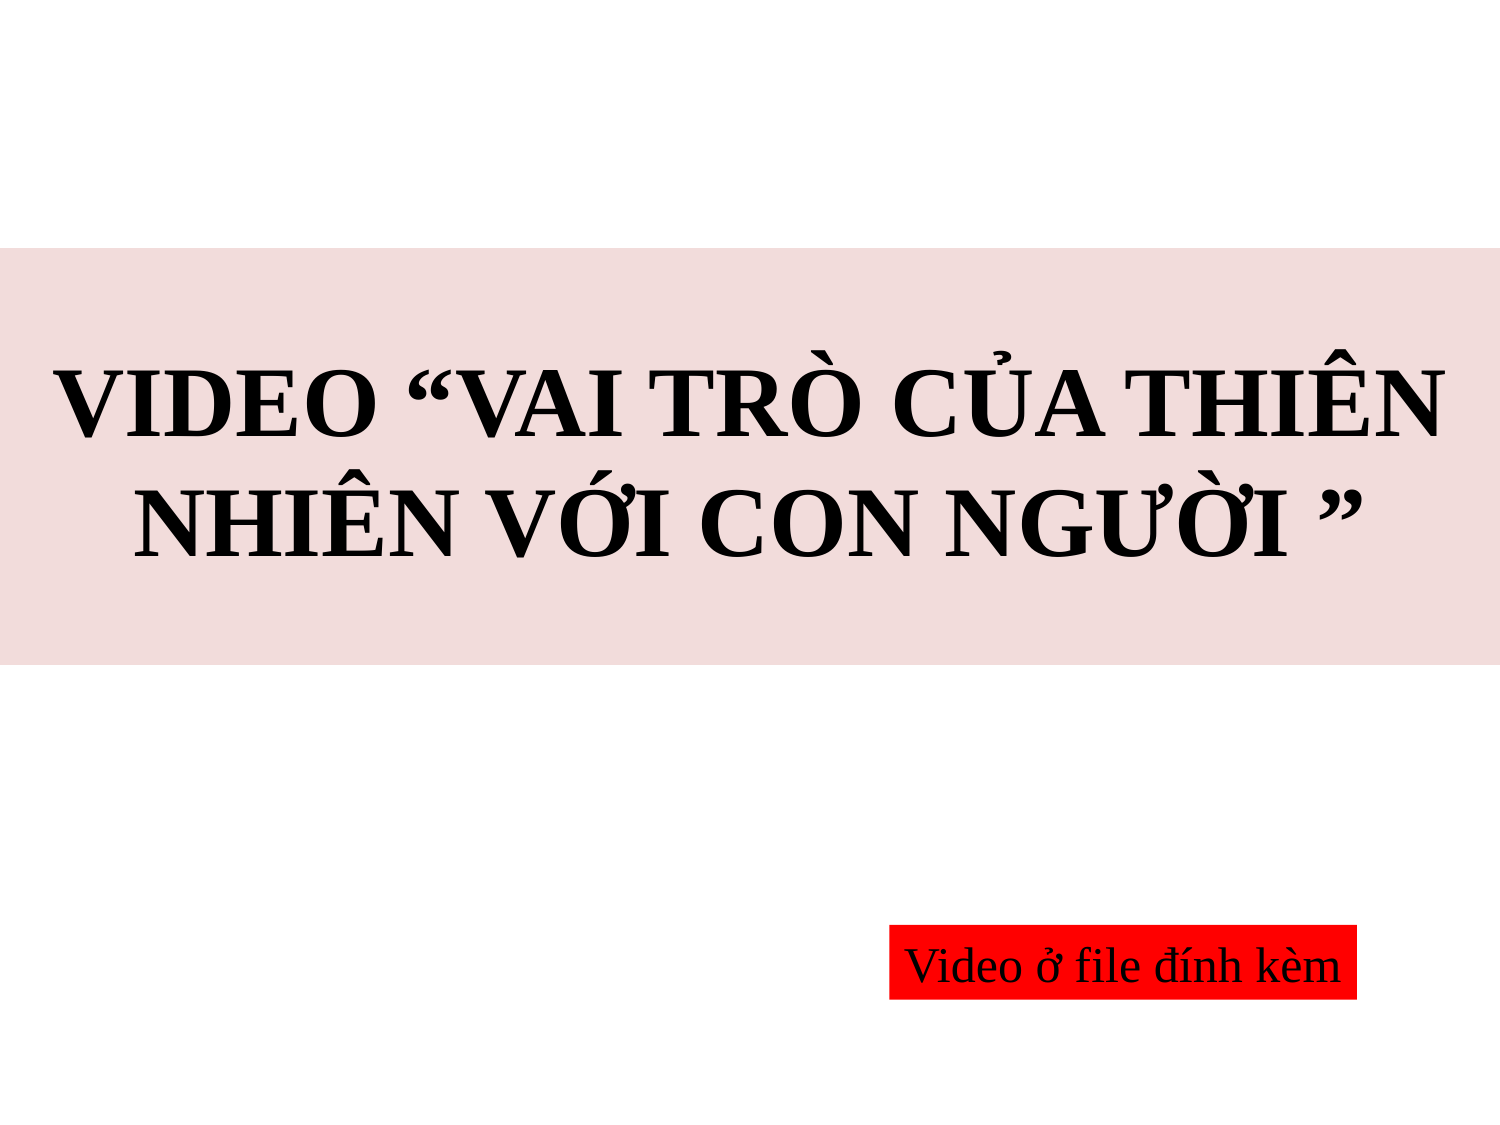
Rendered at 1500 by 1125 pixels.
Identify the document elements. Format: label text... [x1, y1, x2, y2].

text_box VIDEO “VAI TRÒ CỦA THIÊN NHIÊN VỚI CON NGƯỜI ” [0, 248, 1500, 665]
text_box Video ở file đính kèm [889, 924, 1357, 1000]
